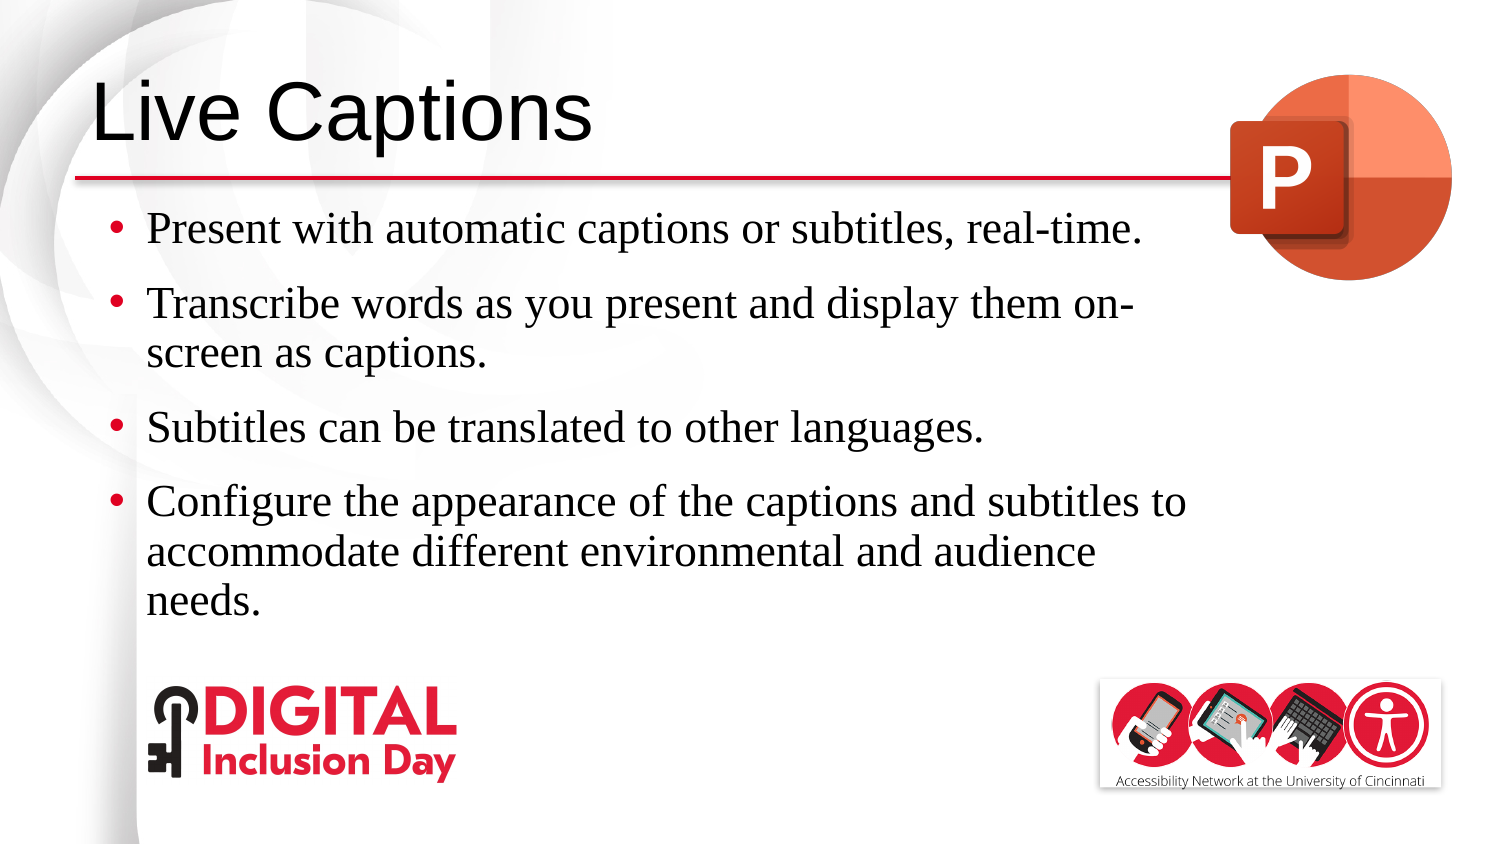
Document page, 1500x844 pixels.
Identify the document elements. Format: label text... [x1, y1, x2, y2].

title Live Captions [75, 37, 1182, 178]
list Present with automatic captions or subtitles, real-time. Transcribe words as you present and display them on-screen as captions. Subtitles can be translated to other languages. Configure the appearance of the captions and subtitles to accommodate different environmental and audience needs. [75, 196, 1208, 754]
picture [0, 0, 1500, 844]
